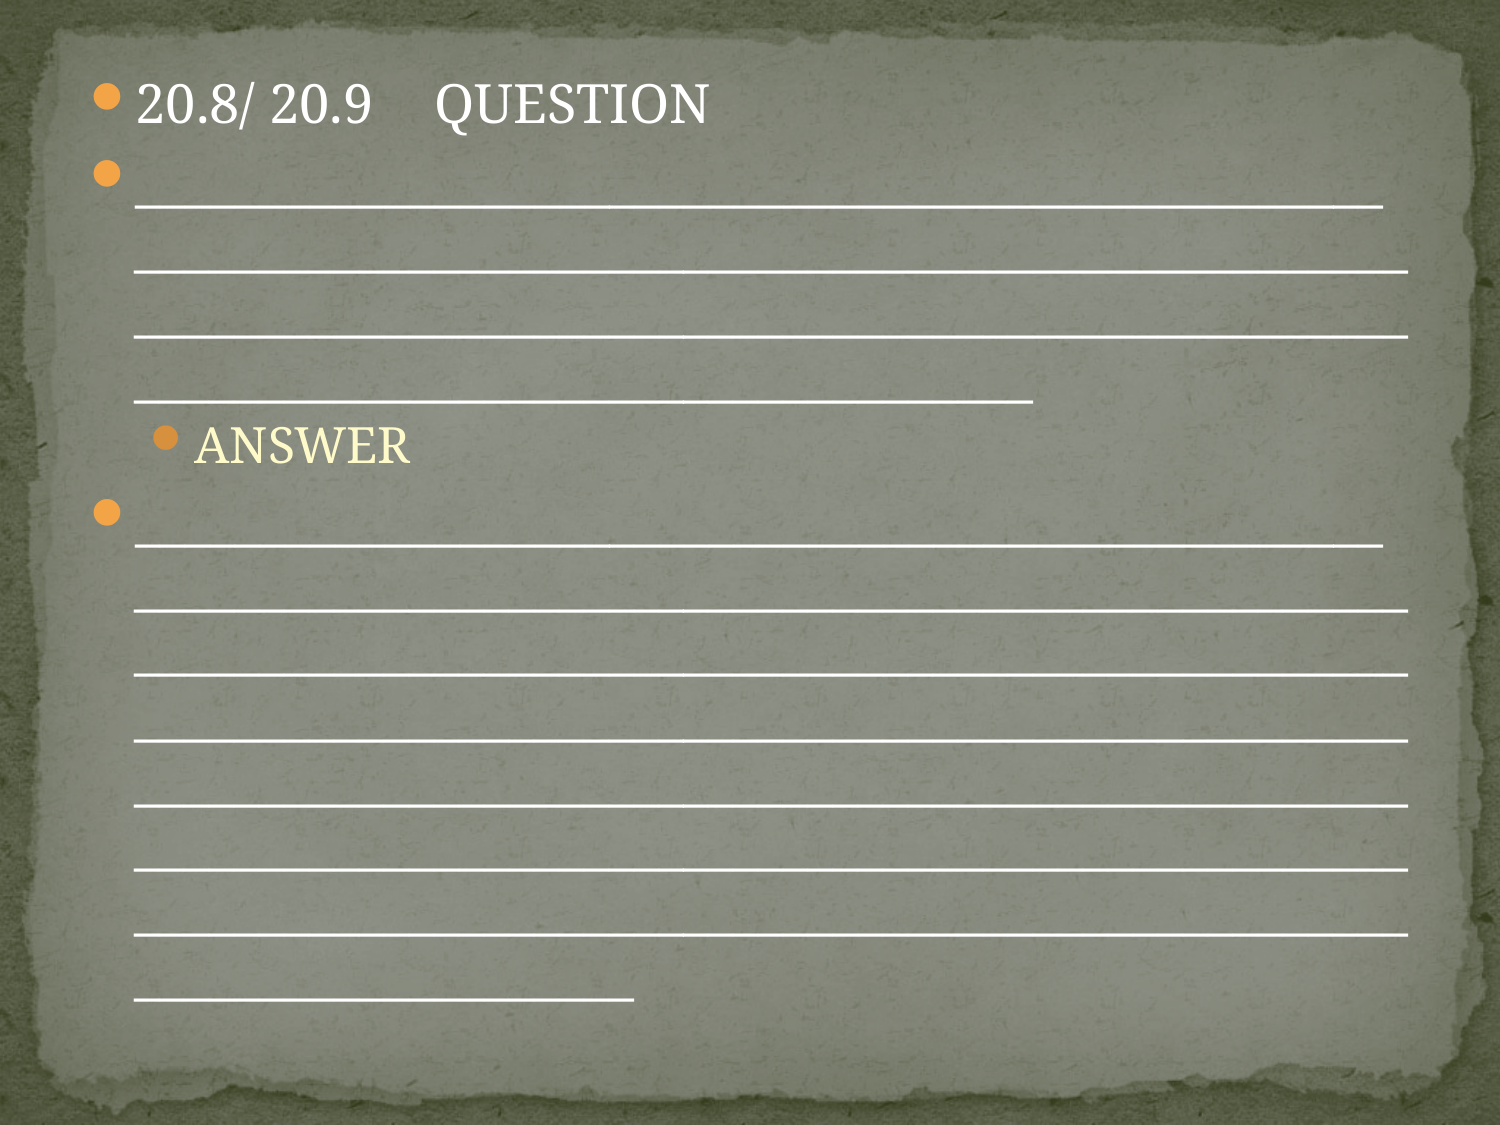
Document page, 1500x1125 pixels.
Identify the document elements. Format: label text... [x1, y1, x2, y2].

list 20.8/ 20.9 QUESTION ____________________________________________________________________________________________________________________________________________________________________________________________ ANSWER ________________________________________________________________________________________________________________________________________________________________________________________________________________________________________________________________________________________________________________________________________________________________________________________ [75, 62, 1425, 1050]
